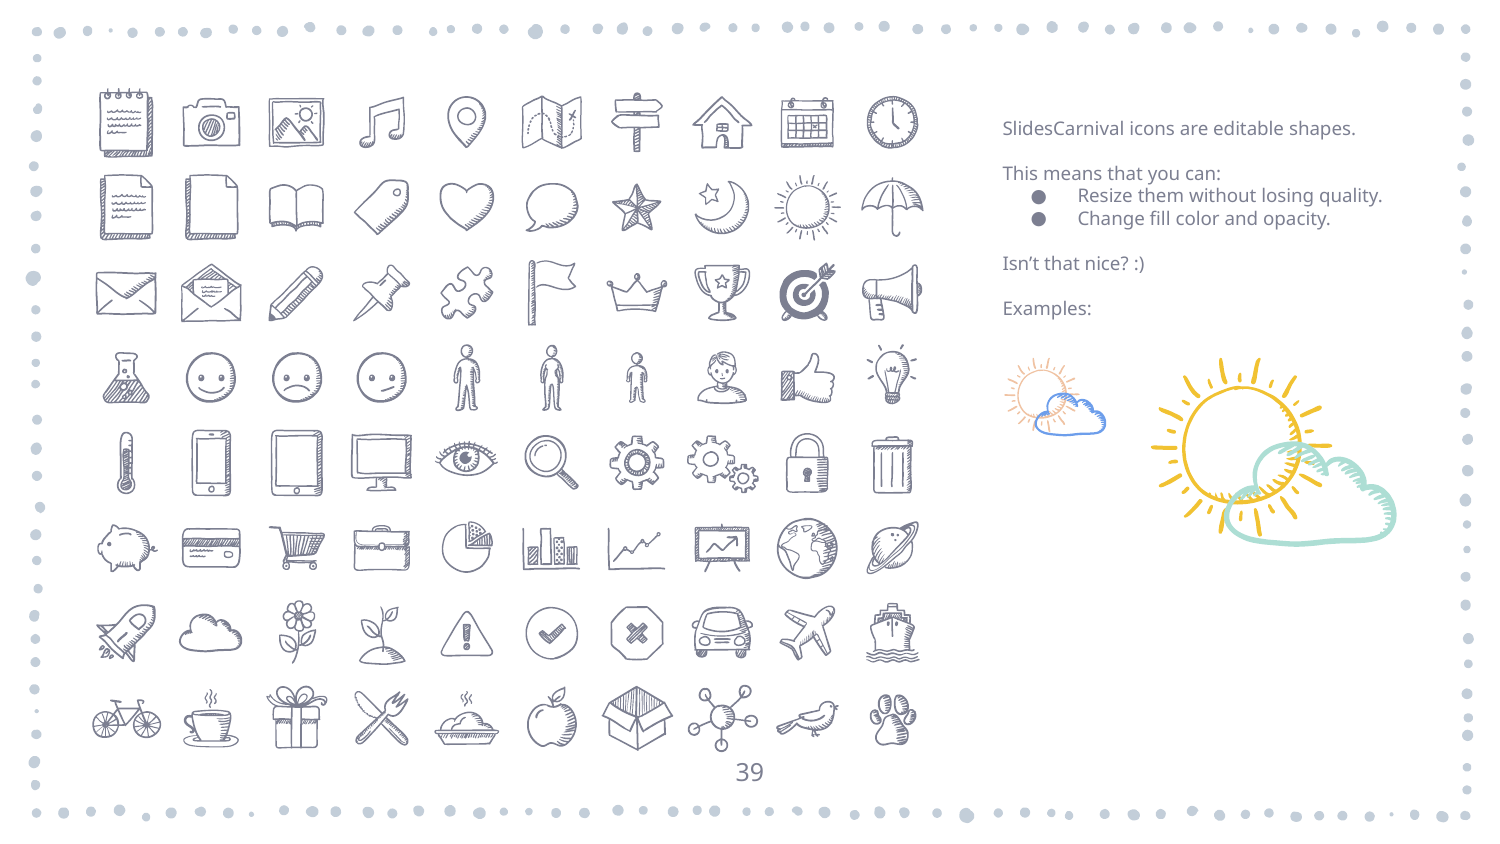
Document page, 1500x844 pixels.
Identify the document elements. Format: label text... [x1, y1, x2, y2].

text_box [779, 605, 836, 661]
text_box [779, 262, 836, 322]
text_box [1207, 378, 1213, 389]
text_box [1279, 496, 1298, 520]
text_box [780, 97, 834, 148]
text_box [268, 266, 324, 322]
text_box [1183, 499, 1203, 518]
text_box [359, 96, 405, 149]
text_box [353, 179, 409, 236]
text_box [434, 440, 498, 477]
text_box [611, 92, 663, 153]
text_box [861, 177, 924, 237]
text_box [1047, 420, 1051, 432]
text_box [694, 180, 750, 235]
text_box [266, 685, 328, 741]
text_box [694, 523, 751, 573]
text_box [1218, 508, 1225, 534]
text_box [1039, 399, 1076, 425]
text_box [626, 352, 648, 403]
text_box [1308, 443, 1333, 448]
text_box [525, 183, 579, 232]
text_box [268, 184, 324, 232]
text_box [350, 433, 412, 492]
text_box [1223, 441, 1397, 547]
text_box [1298, 473, 1323, 488]
text_box [866, 602, 920, 663]
text_box [95, 271, 157, 316]
text_box [606, 273, 668, 313]
text_box [774, 175, 838, 235]
text_box [270, 429, 323, 497]
text_box [612, 183, 662, 232]
text_box [178, 613, 243, 653]
text_box [279, 600, 317, 664]
text_box [609, 435, 665, 491]
text_box [182, 97, 241, 147]
text_box [1299, 405, 1322, 418]
text_box [869, 694, 917, 741]
text_box [776, 517, 838, 580]
text_box [268, 526, 325, 570]
text_box [1183, 375, 1201, 399]
slide_number 39 [0, 741, 1500, 807]
text_box [102, 352, 150, 404]
text_box [183, 709, 239, 741]
text_box [687, 684, 759, 741]
text_box [776, 700, 839, 738]
text_box [540, 344, 564, 411]
text_box [785, 433, 829, 493]
text_box [692, 96, 753, 149]
text_box [799, 230, 803, 240]
text_box [353, 525, 410, 571]
text_box [524, 435, 579, 490]
text_box [441, 521, 493, 573]
text_box [440, 610, 494, 657]
text_box [354, 691, 409, 741]
text_box [1237, 372, 1242, 383]
text_box [92, 699, 162, 739]
text_box [272, 352, 323, 403]
text_box [1150, 445, 1178, 450]
text_box [1182, 385, 1302, 504]
text_box [871, 436, 914, 494]
text_box SlidesCarnival icons are editable shapes. This means that you can: Resize them without losing quality. Change fill color and opacity. Isn’t that nice? :) Examples: [987, 101, 1413, 352]
text_box [358, 606, 406, 665]
text_box [691, 606, 753, 659]
text_box [116, 431, 136, 495]
text_box [1158, 473, 1183, 488]
text_box [525, 606, 579, 660]
text_box [1168, 459, 1179, 464]
text_box [356, 352, 407, 403]
text_box [601, 685, 674, 741]
text_box [1251, 357, 1261, 385]
text_box [204, 689, 217, 708]
text_box [1234, 456, 1302, 505]
text_box [527, 686, 577, 741]
text_box [1166, 428, 1176, 434]
text_box [875, 350, 910, 405]
text_box [181, 263, 242, 323]
text_box [1268, 504, 1275, 514]
text_box [1158, 407, 1184, 422]
text_box [99, 174, 154, 241]
text_box [522, 527, 581, 571]
text_box [460, 691, 473, 707]
text_box [1007, 357, 1067, 425]
text_box [191, 429, 232, 497]
text_box [1253, 508, 1262, 537]
text_box [1304, 429, 1314, 434]
text_box [185, 352, 236, 403]
text_box [1181, 399, 1191, 406]
text_box [99, 88, 154, 158]
text_box [866, 521, 919, 575]
text_box [1281, 375, 1298, 398]
text_box [440, 266, 494, 320]
text_box [97, 524, 158, 573]
text_box [527, 260, 577, 326]
text_box [453, 344, 481, 412]
text_box [1181, 486, 1190, 494]
text_box [521, 95, 582, 149]
text_box [1268, 379, 1274, 389]
text_box [1219, 357, 1228, 385]
text_box [434, 711, 500, 741]
text_box [697, 351, 747, 405]
text_box [1066, 377, 1076, 383]
text_box [812, 230, 816, 241]
text_box [185, 174, 239, 241]
text_box [268, 97, 325, 148]
text_box [687, 435, 759, 494]
text_box [780, 352, 835, 404]
text_box [1034, 392, 1107, 437]
text_box [862, 264, 923, 321]
text_box [447, 96, 487, 149]
text_box [694, 264, 751, 322]
text_box [181, 527, 241, 568]
text_box [607, 527, 666, 571]
text_box [439, 182, 495, 232]
text_box [353, 264, 411, 322]
text_box [1238, 510, 1243, 522]
text_box [866, 95, 919, 149]
text_box [96, 604, 156, 663]
text_box [1207, 504, 1213, 515]
text_box [610, 606, 664, 661]
